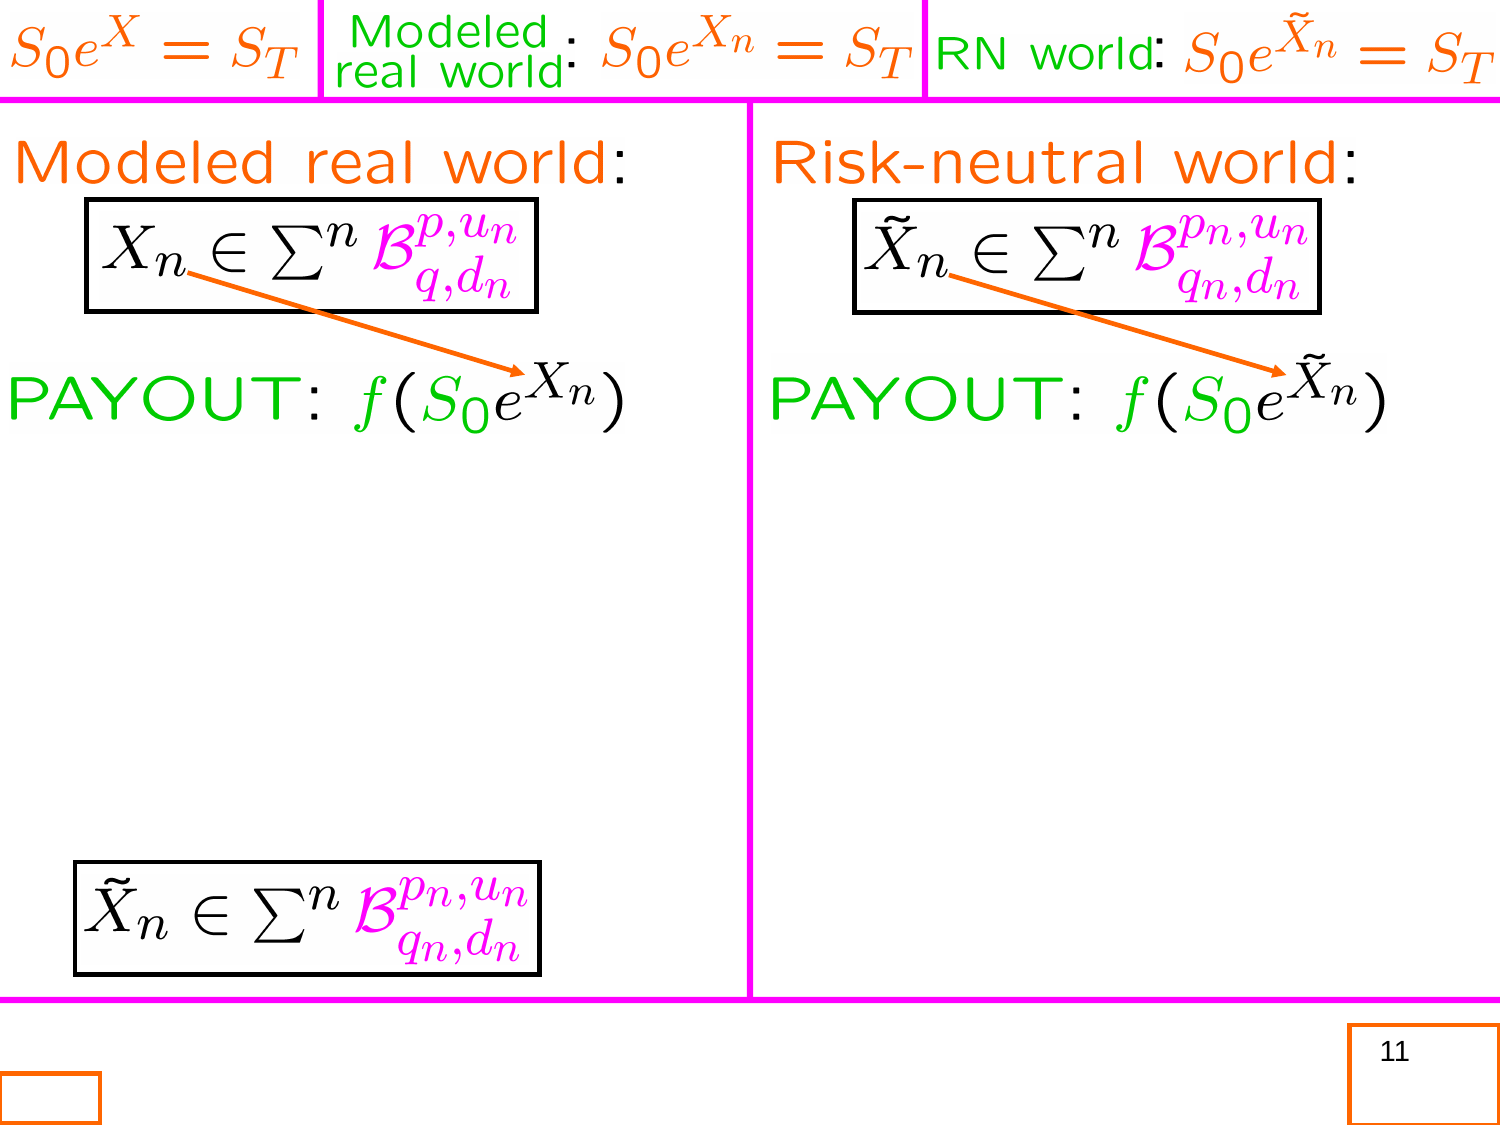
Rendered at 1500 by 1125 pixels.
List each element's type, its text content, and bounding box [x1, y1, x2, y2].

picture [16, 137, 626, 185]
picture [601, 12, 914, 79]
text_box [337, 12, 576, 88]
picture [771, 352, 1388, 435]
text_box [854, 199, 1320, 313]
picture [1184, 12, 1497, 84]
slide_number 11 [1074, 1024, 1425, 1103]
text_box [1349, 1025, 1500, 1125]
text_box [0, 1073, 100, 1124]
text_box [74, 861, 541, 975]
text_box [86, 198, 537, 312]
picture [9, 362, 625, 434]
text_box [937, 34, 1163, 70]
picture [9, 12, 301, 79]
picture [774, 137, 1356, 185]
